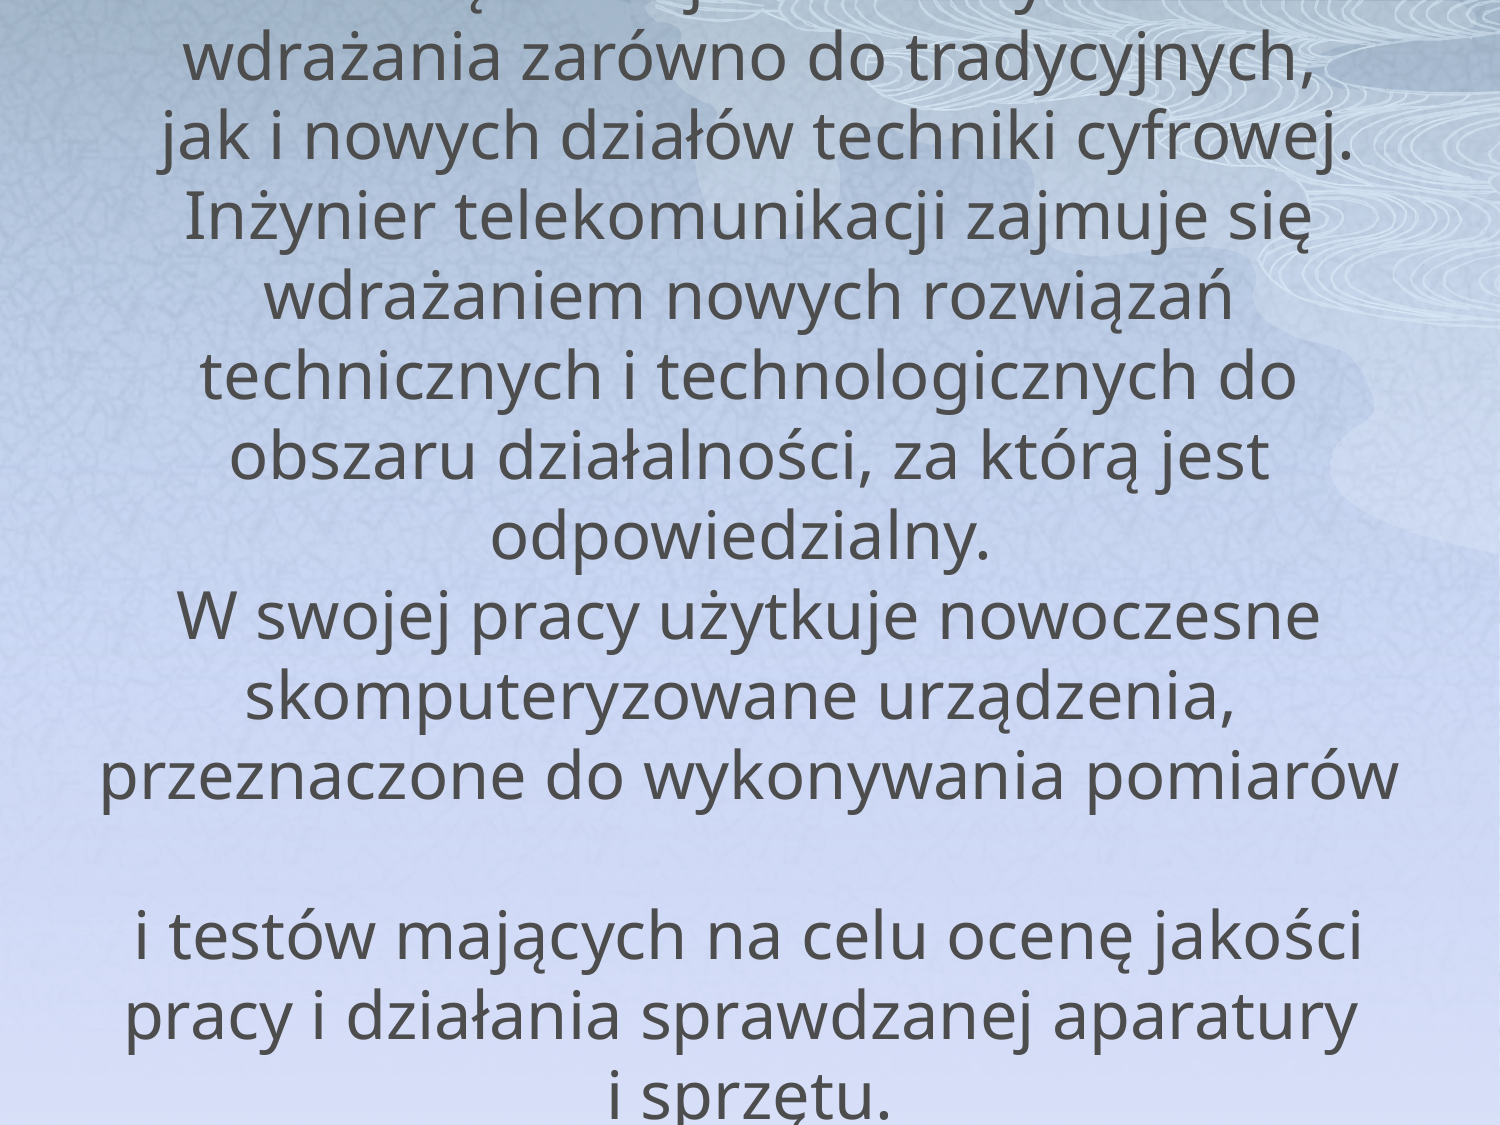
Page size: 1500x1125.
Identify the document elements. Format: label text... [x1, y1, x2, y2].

title Obowiązkiem jest dokonywanie wdrażania zarówno do tradycyjnych, jak i nowych działów techniki cyfrowej. Inżynier telekomunikacji zajmuje się wdrażaniem nowych rozwiązań technicznych i technologicznych do obszaru działalności, za którą jest odpowiedzialny. W swojej pracy użytkuje nowoczesne skomputeryzowane urządzenia, przeznaczone do wykonywania pomiarów i testów mających na celu ocenę jakości pracy i działania sprawdzanej aparatury i sprzętu. [75, 105, 1425, 1071]
